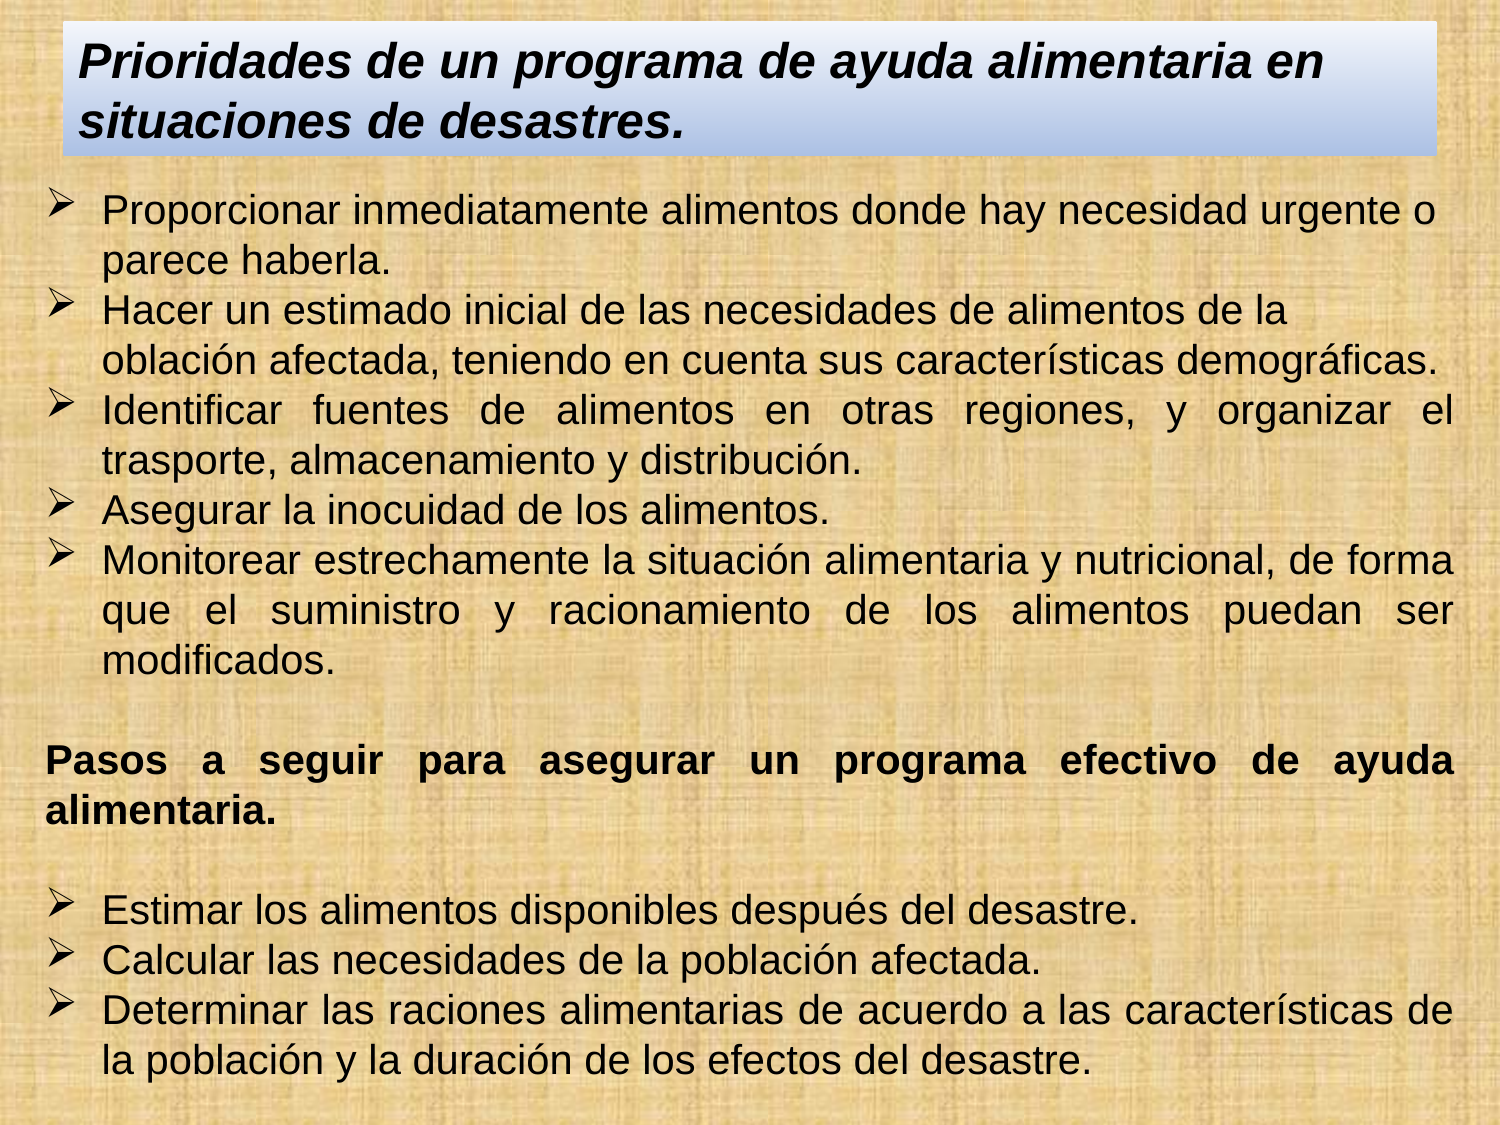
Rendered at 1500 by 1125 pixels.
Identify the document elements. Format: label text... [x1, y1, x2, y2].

picture [0, 0, 1500, 1125]
text_box Prioridades de un programa de ayuda alimentaria en situaciones de desastres. [63, 21, 1437, 156]
text_box Proporcionar inmediatamente alimentos donde hay necesidad urgente o parece haberla. Hacer un estimado inicial de las necesidades de alimentos de la oblación afectada, teniendo en cuenta sus características demográficas. Identificar fuentes de alimentos en otras regiones, y organizar el trasporte, almacenamiento y distribución. Asegurar la inocuidad de los alimentos. Monitorear estrechamente la situación alimentaria y nutricional, de forma que el suministro y racionamiento de los alimentos puedan ser modificados. Pasos a seguir para asegurar un programa efectivo de ayuda alimentaria. Estimar los alimentos disponibles después del desastre. Calcular las necesidades de la población afectada. Determinar las raciones alimentarias de acuerdo a las características de la población y la duración de los efectos del desastre. [30, 175, 1470, 1091]
